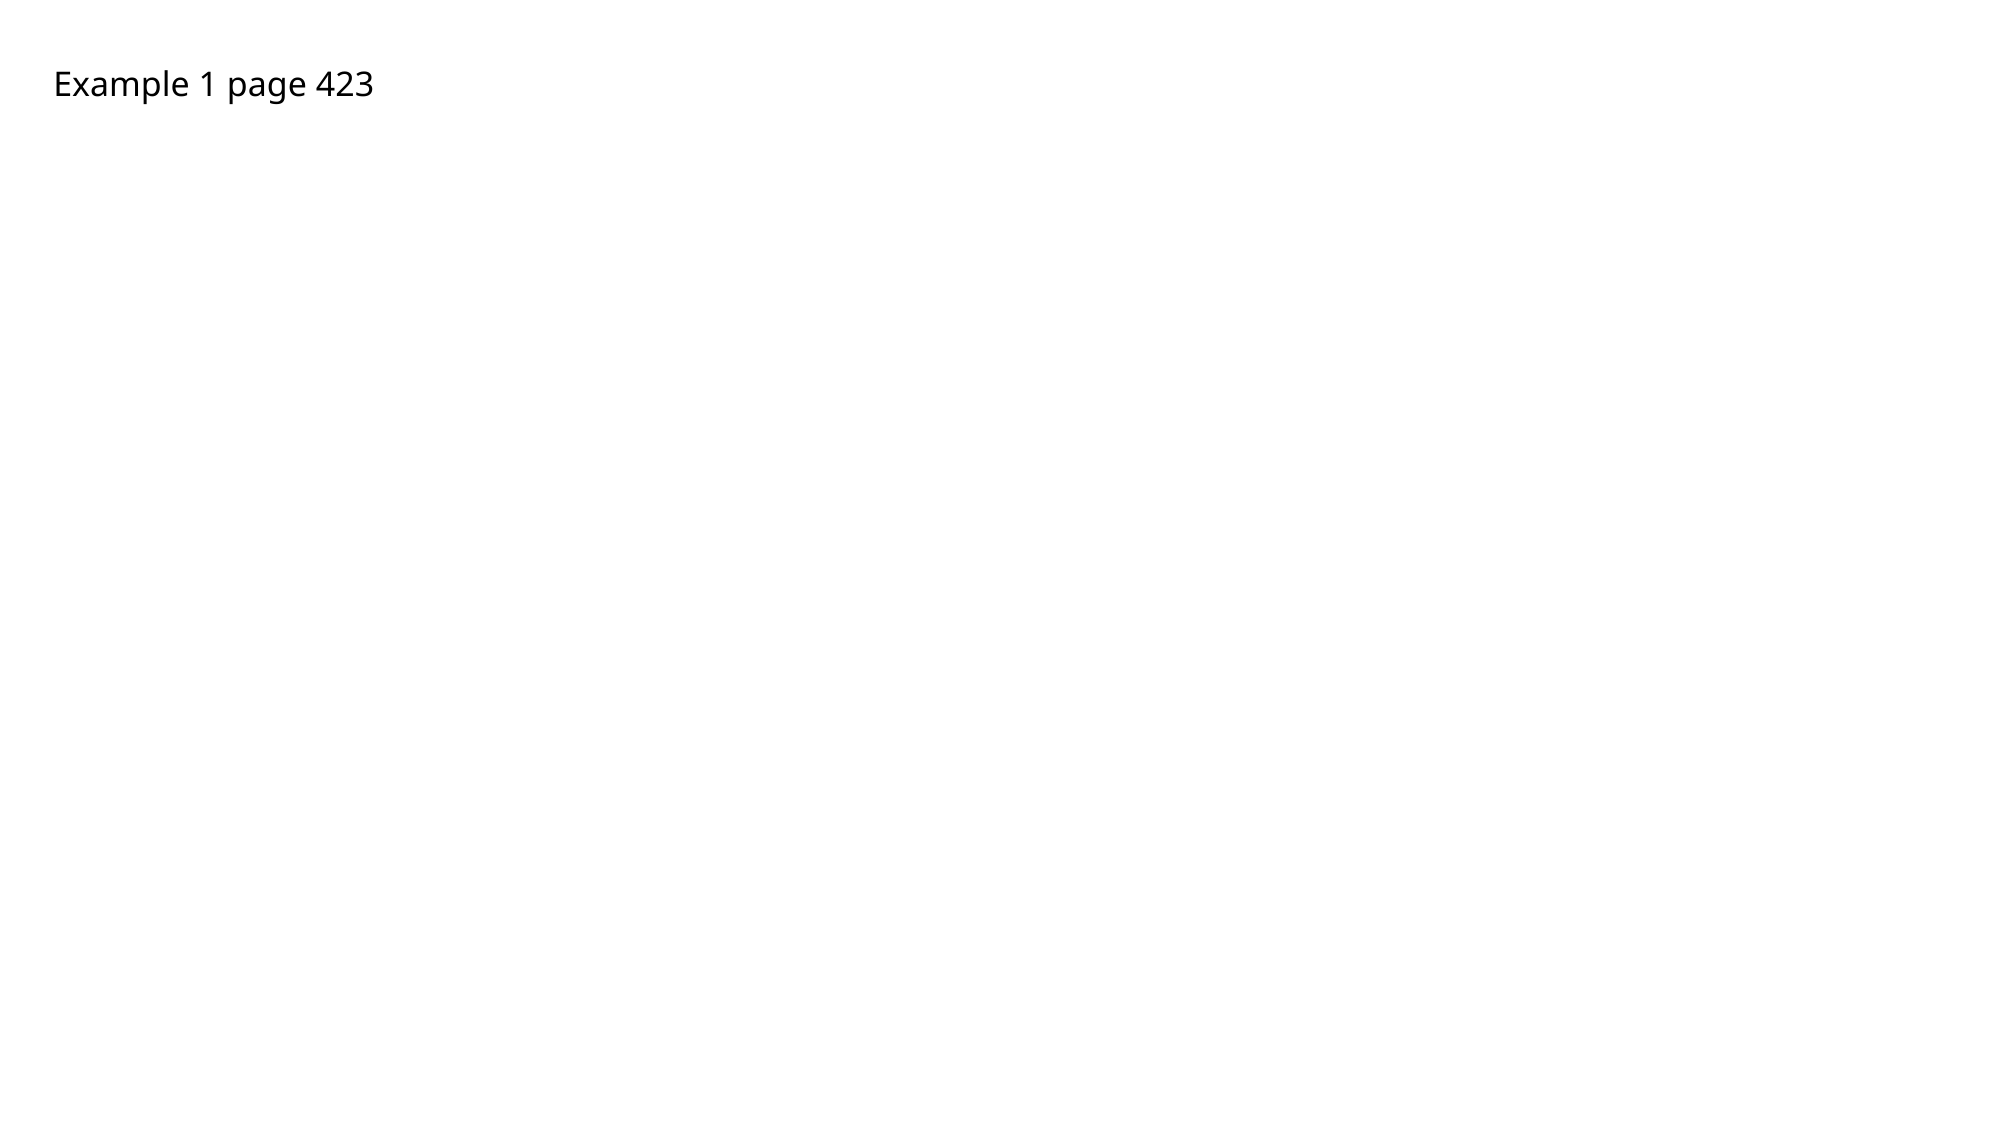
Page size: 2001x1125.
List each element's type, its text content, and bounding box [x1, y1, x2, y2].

title Example 1 page 423 [38, 59, 1863, 112]
